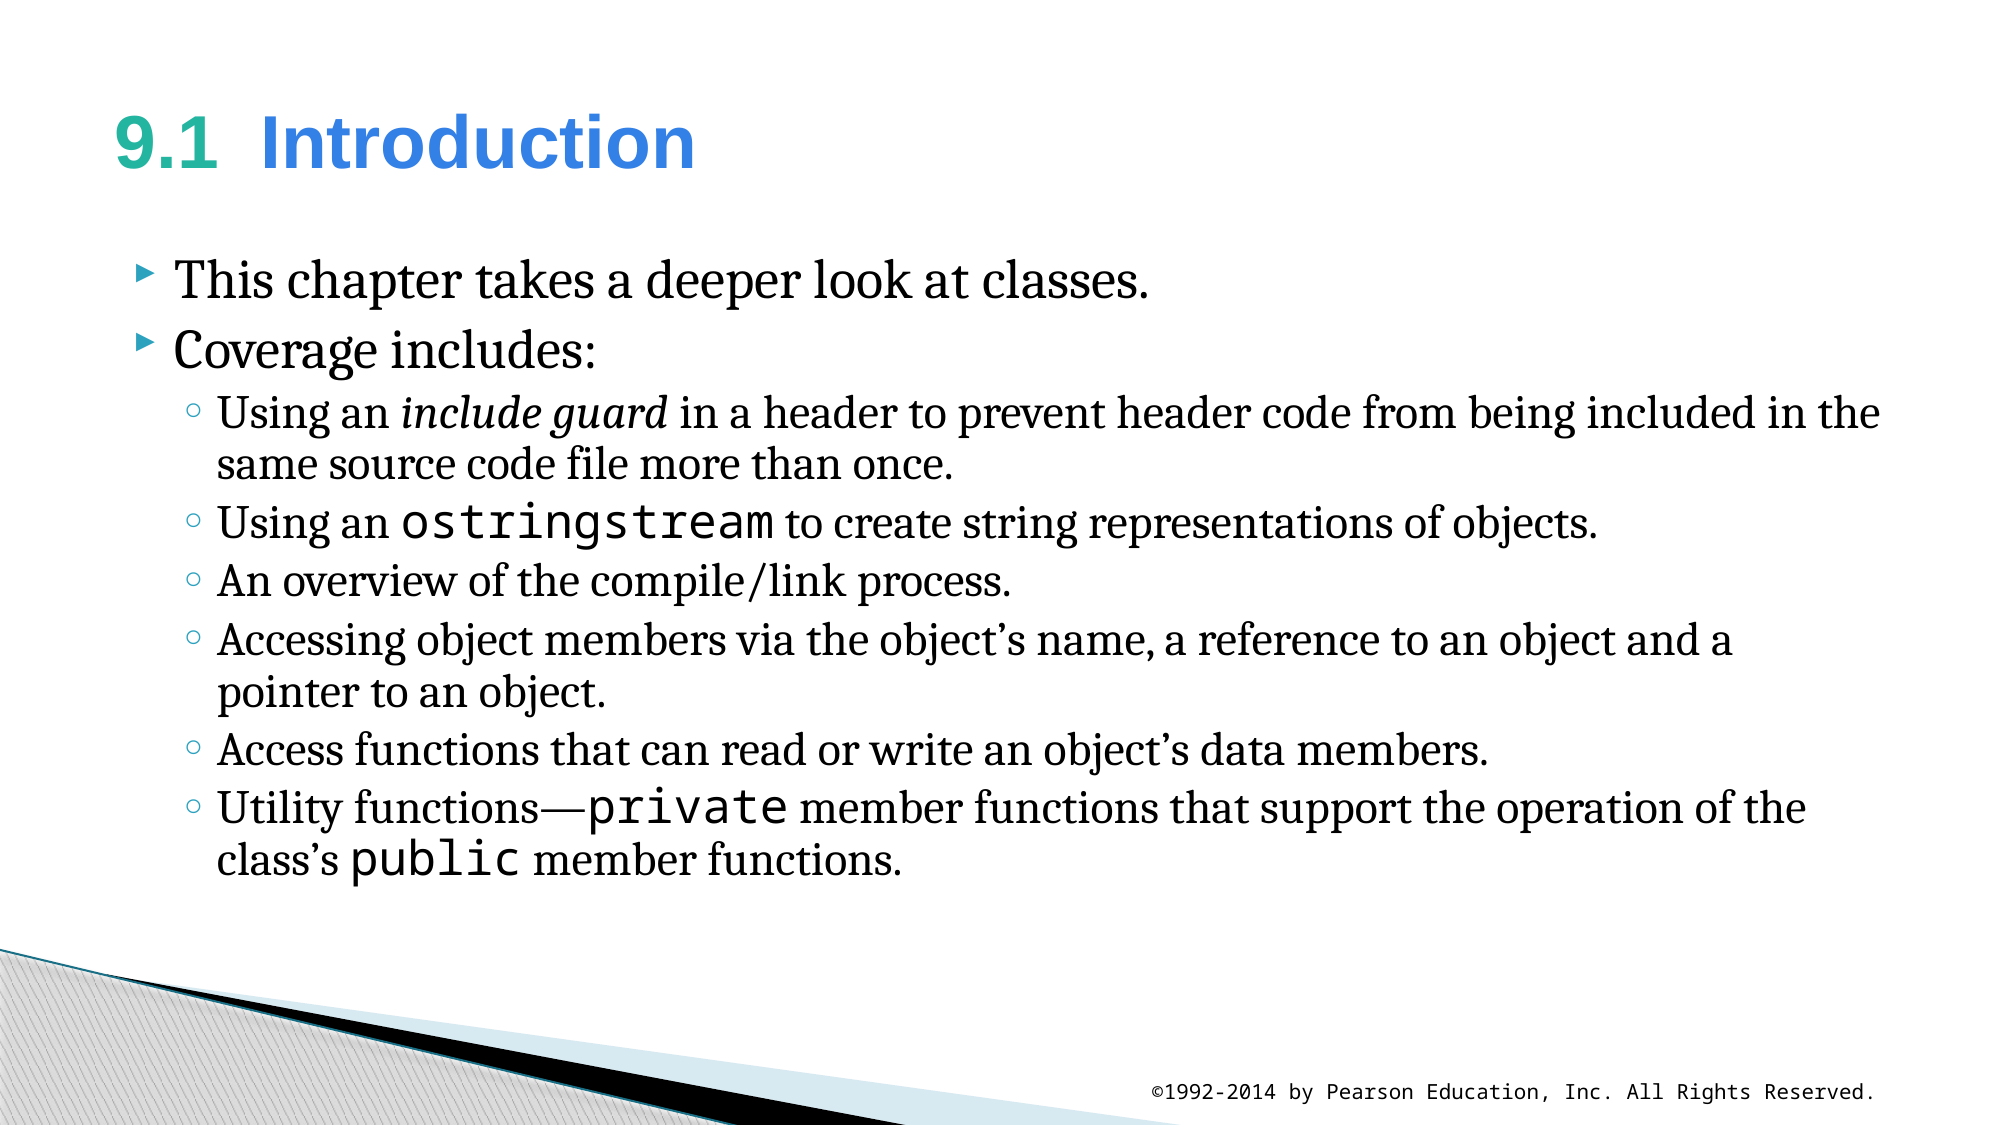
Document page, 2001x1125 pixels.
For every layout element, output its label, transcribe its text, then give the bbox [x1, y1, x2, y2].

title 9.1 Introduction [99, 45, 1900, 233]
list This chapter takes a deeper look at classes. Coverage includes: Using an include guard in a header to prevent header code from being included in the same source code file more than once. Using an ostringstream to create string representations of objects. An overview of the compile/link process. Accessing object members via the object’s name, a reference to an object and a pointer to an object. Access functions that can read or write an object’s data members. Utility functions—private member functions that support the operation of the class’s public member functions. [99, 242, 1900, 986]
footer ©1992-2014 by Pearson Education, Inc. All Rights Reserved. [866, 1051, 1892, 1112]
